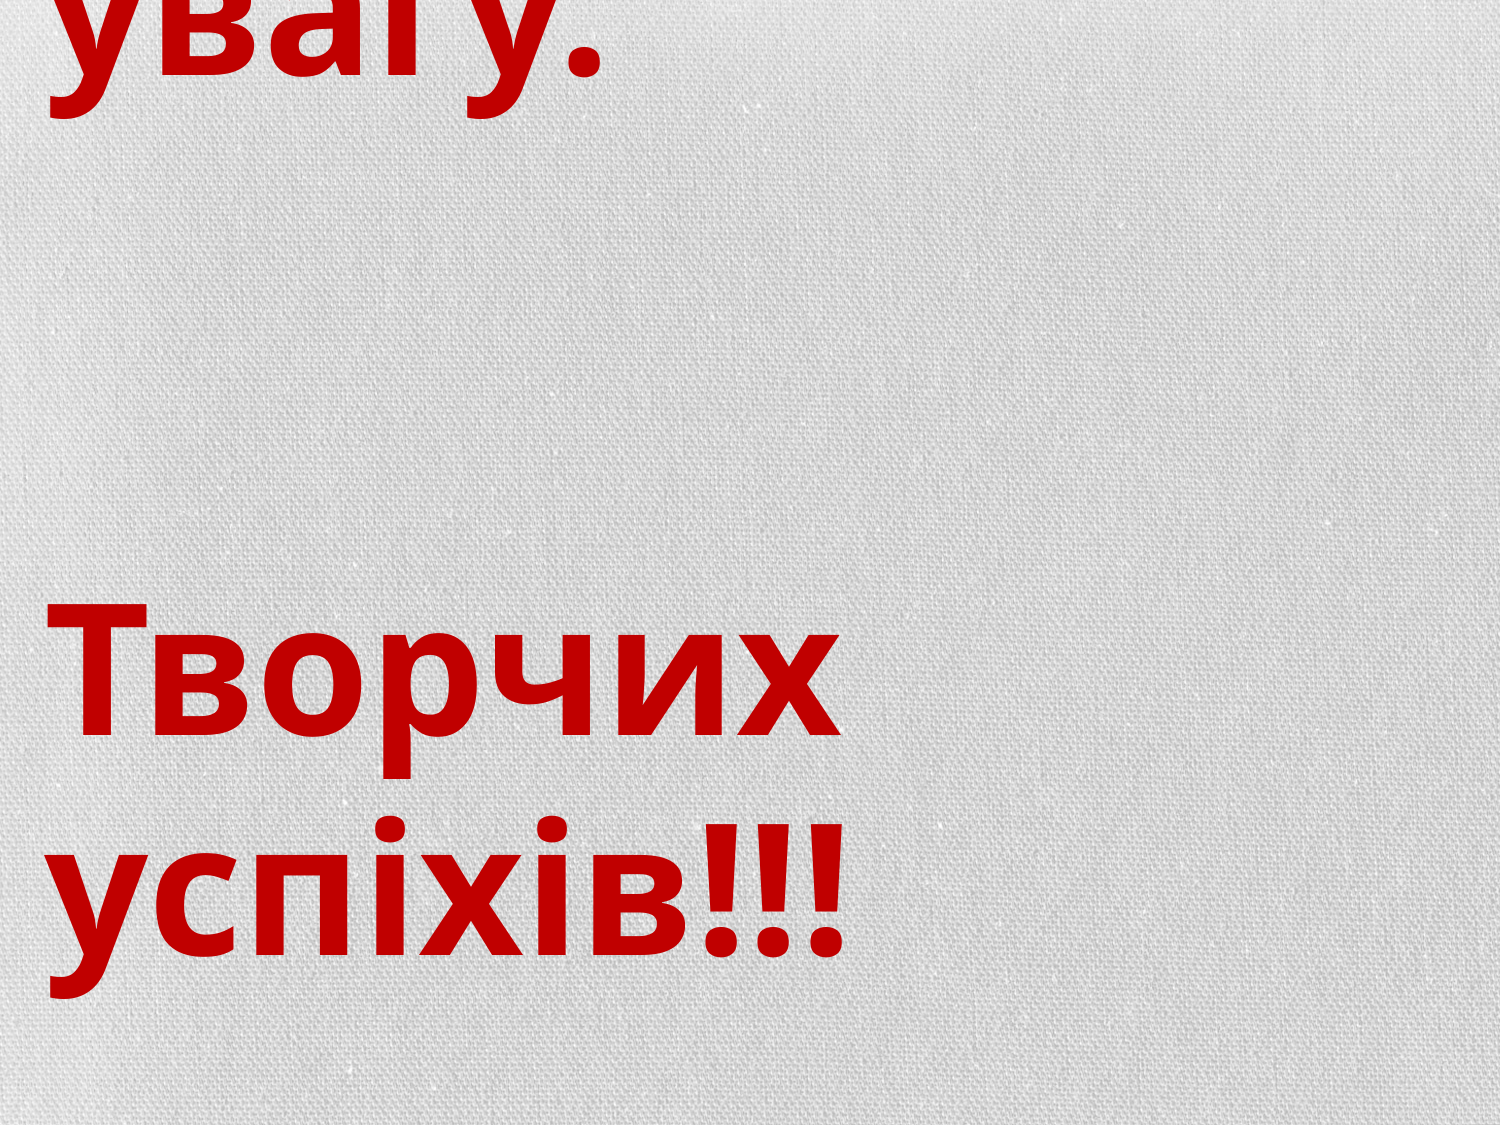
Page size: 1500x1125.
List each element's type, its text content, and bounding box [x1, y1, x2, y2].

title Дякую за увагу. Творчих успіхів!!! [29, 90, 1477, 1000]
